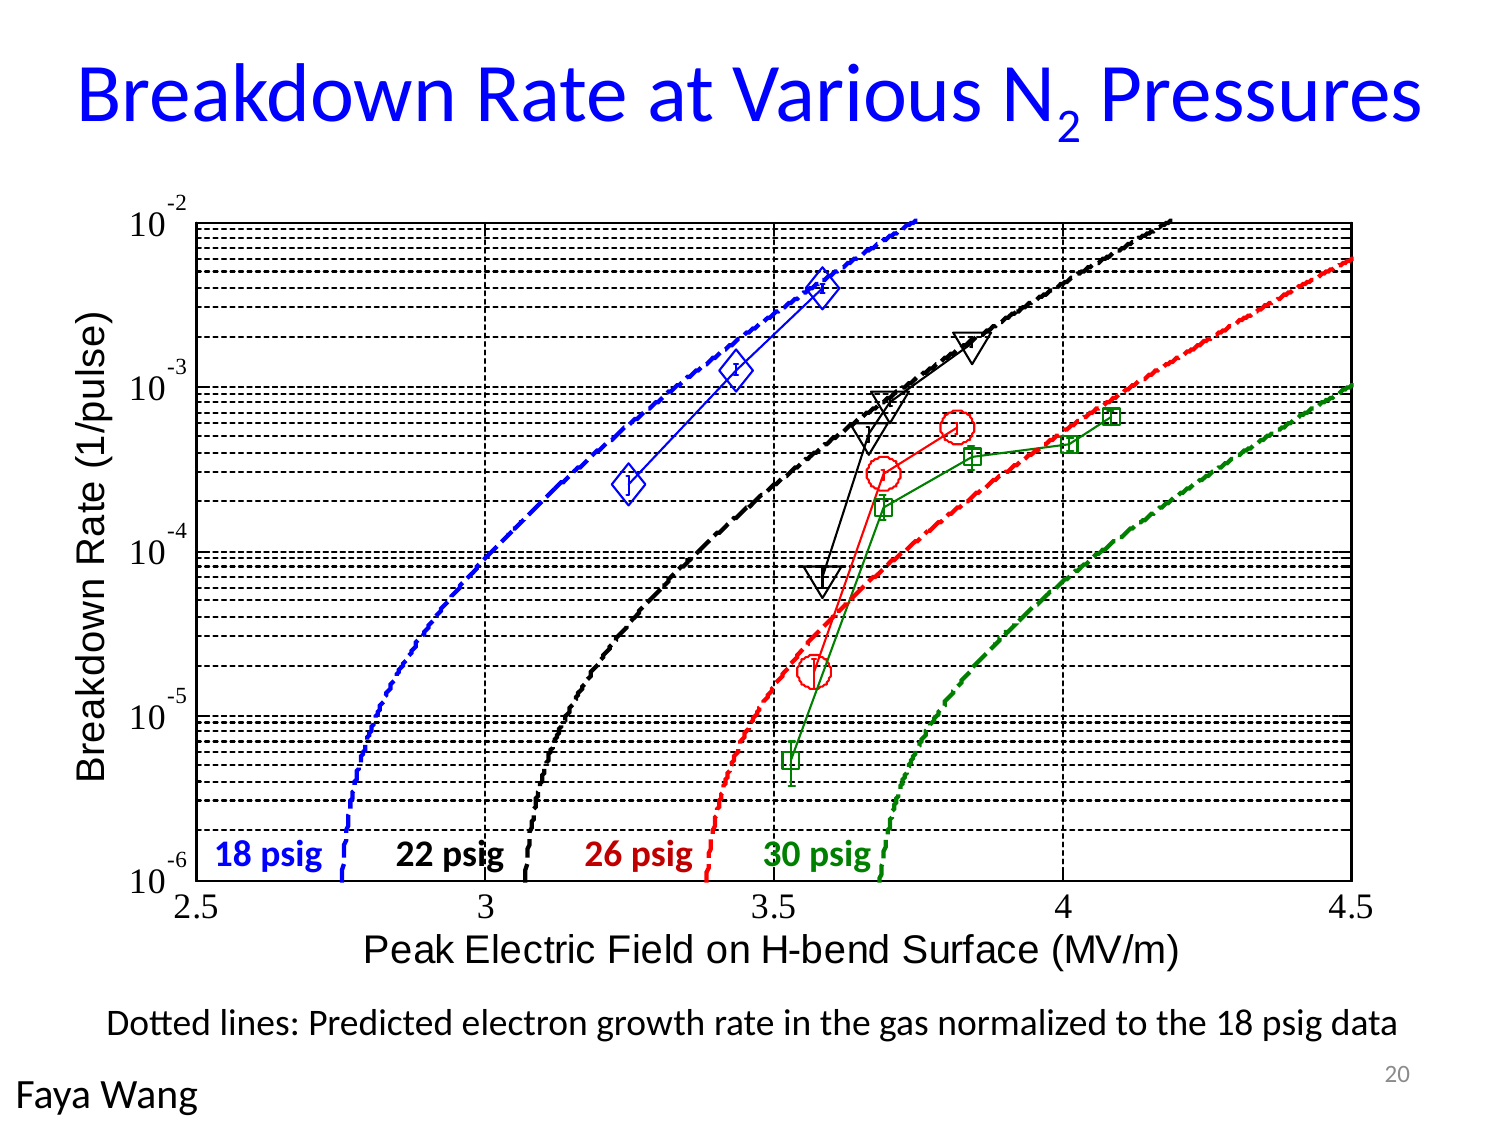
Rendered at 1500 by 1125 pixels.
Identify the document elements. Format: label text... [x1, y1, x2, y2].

text_box Dotted lines: Predicted electron growth rate in the gas normalized to the 18 psig data [91, 990, 1424, 1051]
text_box Faya Wang [0, 1059, 214, 1125]
picture [2, 161, 1493, 978]
slide_number 20 [1074, 1042, 1425, 1103]
title Breakdown Rate at Various N2 Pressures [0, 1, 1500, 189]
